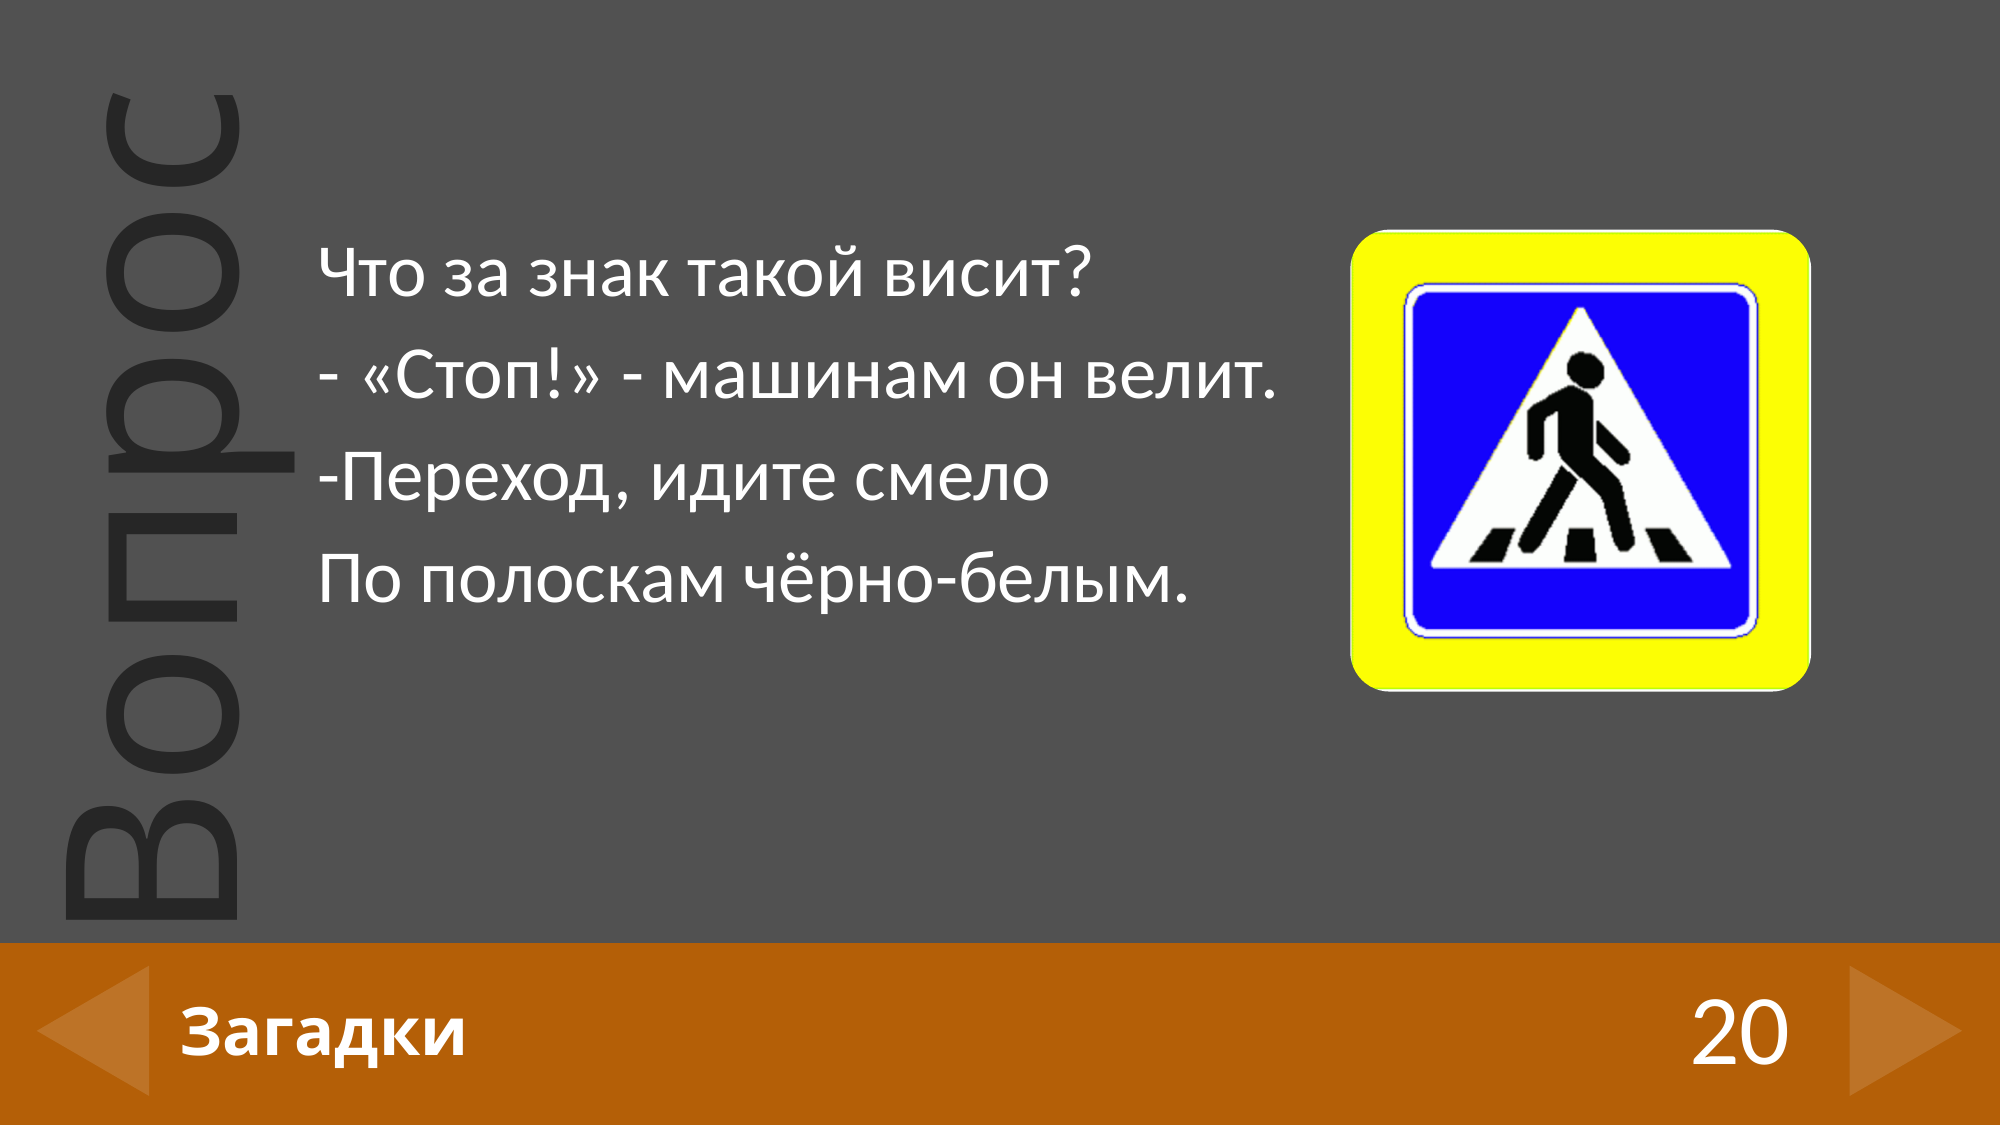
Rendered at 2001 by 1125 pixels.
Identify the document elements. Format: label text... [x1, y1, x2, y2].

list Что за знак такой висит? - «Стоп!» - машинам он велит. -Переход, идите смело По полоскам чёрно-белым. [302, 307, 1350, 636]
list 20 [1494, 967, 1806, 1097]
picture [1350, 229, 1812, 692]
title Загадки [164, 970, 1472, 1099]
